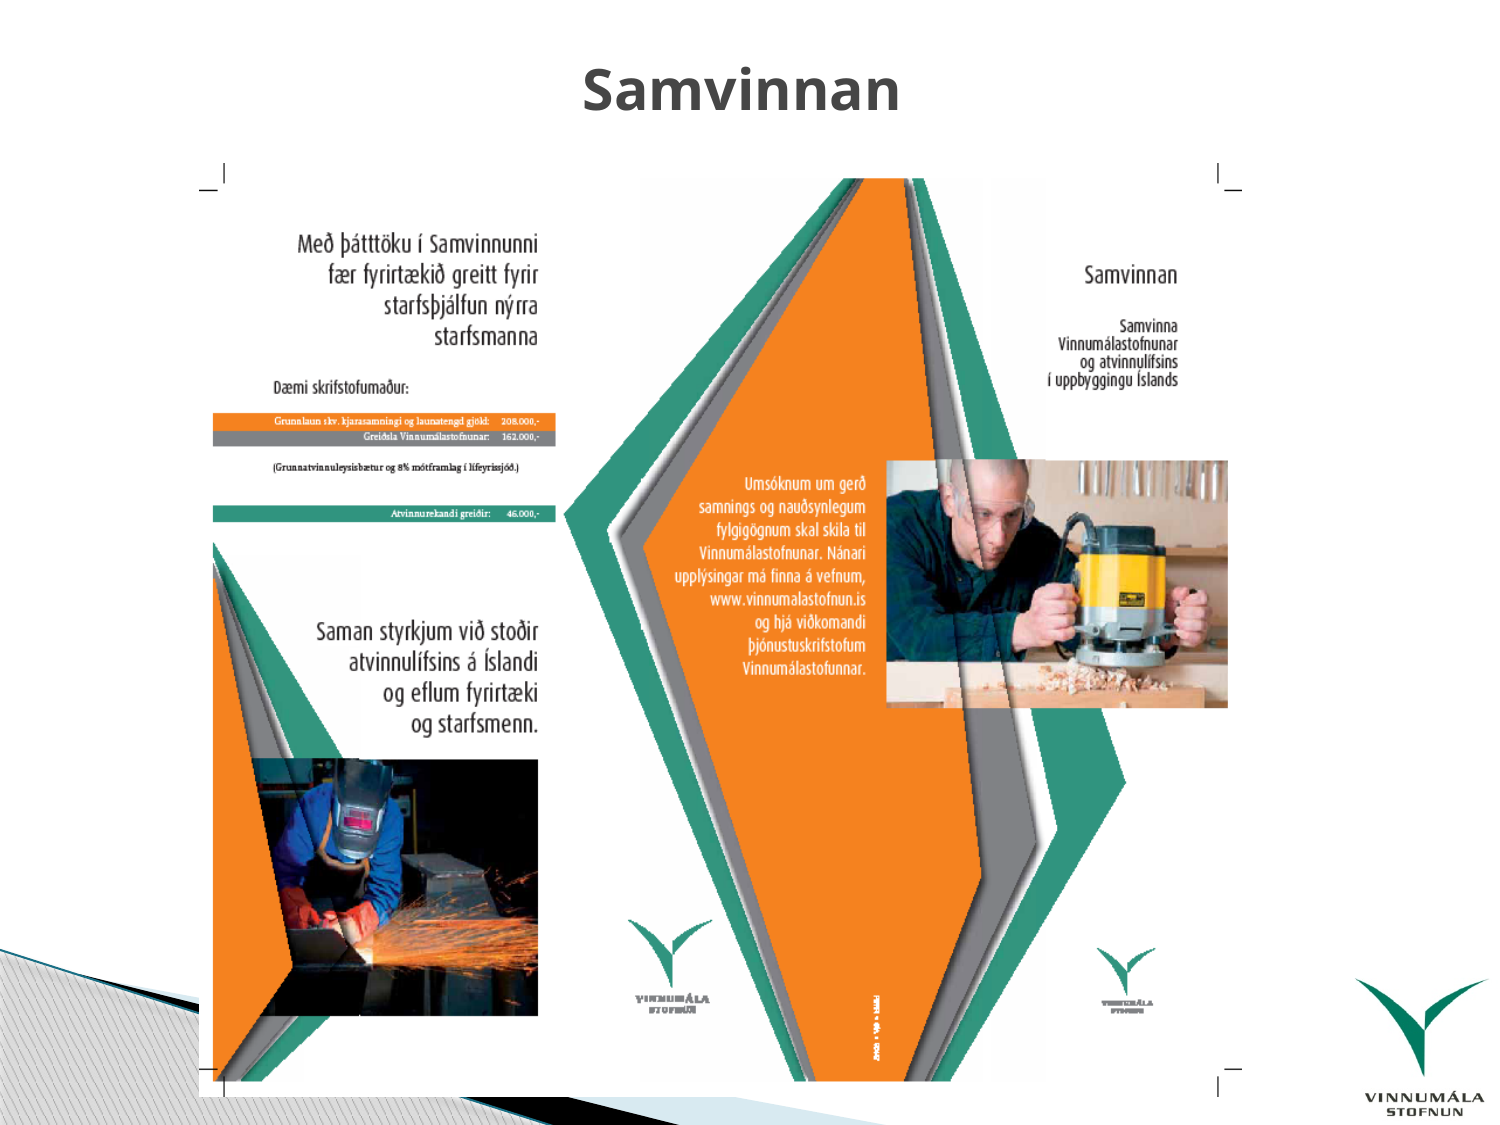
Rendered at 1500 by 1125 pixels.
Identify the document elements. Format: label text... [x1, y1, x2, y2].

picture [1344, 967, 1500, 1125]
title Samvinnan [75, 45, 1425, 129]
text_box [198, 163, 1242, 1097]
